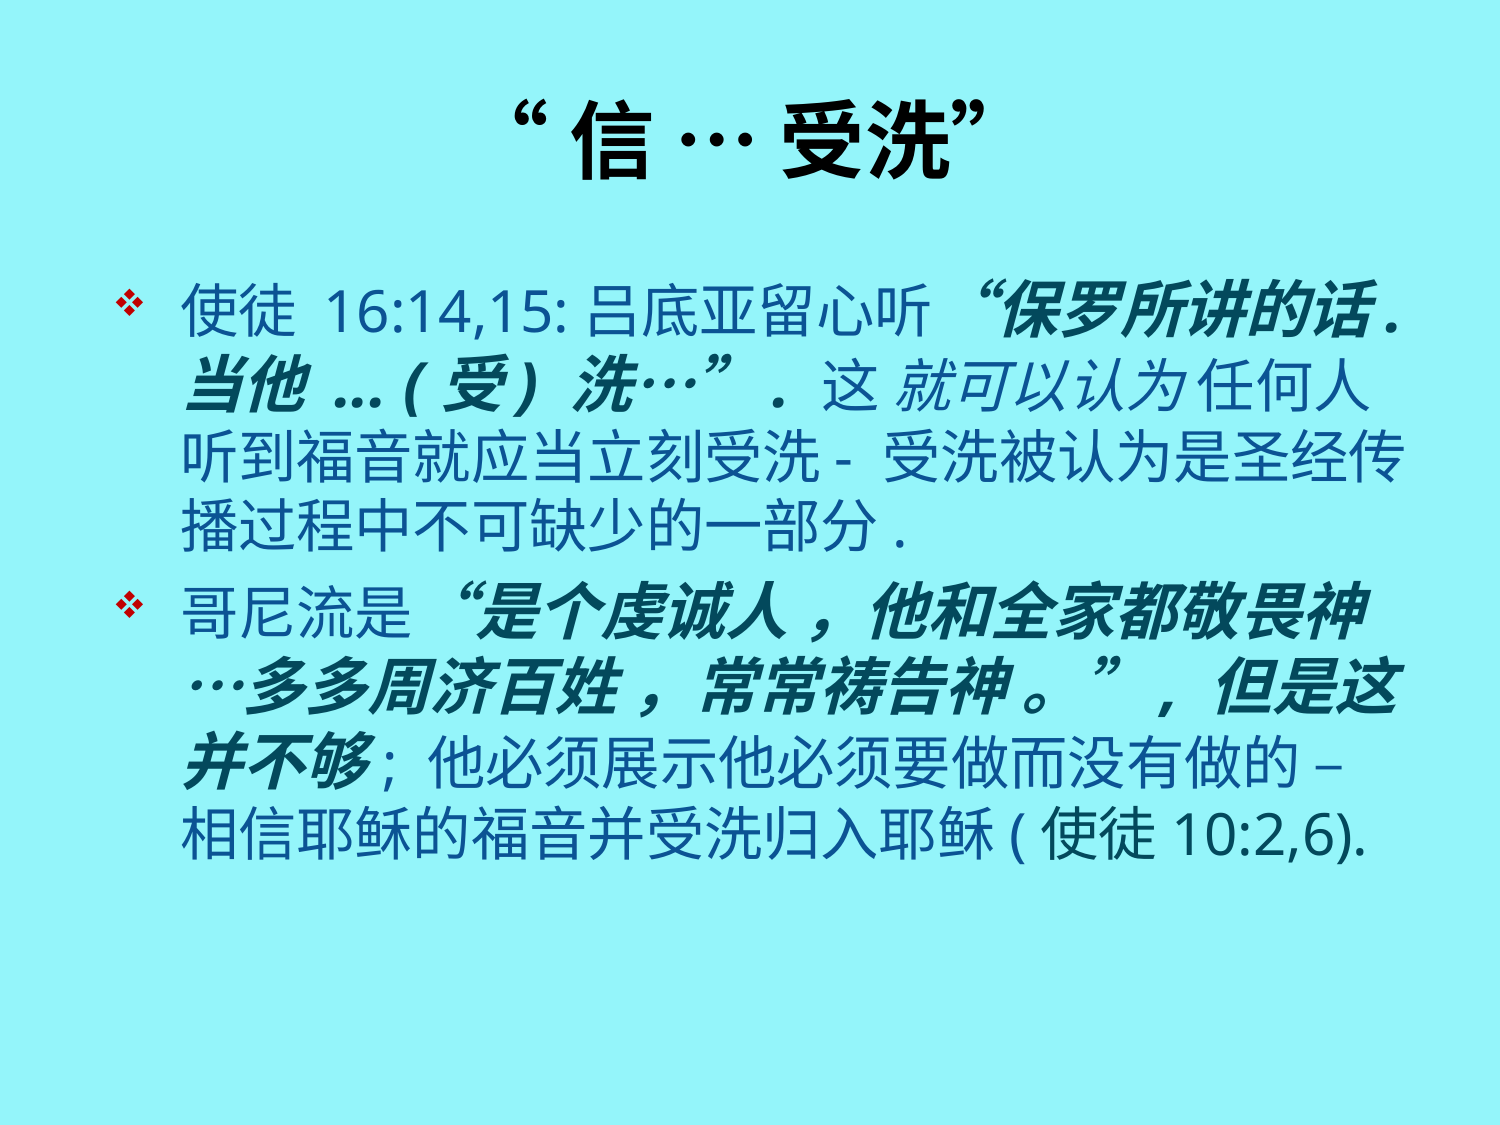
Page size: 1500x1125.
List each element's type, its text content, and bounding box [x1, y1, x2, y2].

title “信 … 受洗” [75, 45, 1425, 233]
list 使徒 16:14,15:吕底亚留心听“保罗所讲的话. 当他 ... (受) 洗…”. 这 就可以认为 任何人听到福音就应当立刻受洗- 受洗被认为是圣经传播过程中不可缺少的一部分. 哥尼流是“是个虔诚人 ，他和全家都敬畏神…多多周济百姓 ，常常祷告神 。”, 但是这并不够; 他必须展示他必须要做而没有做的 – 相信耶稣的福音并受洗归入耶稣(使徒10:2,6). [74, 262, 1426, 1036]
